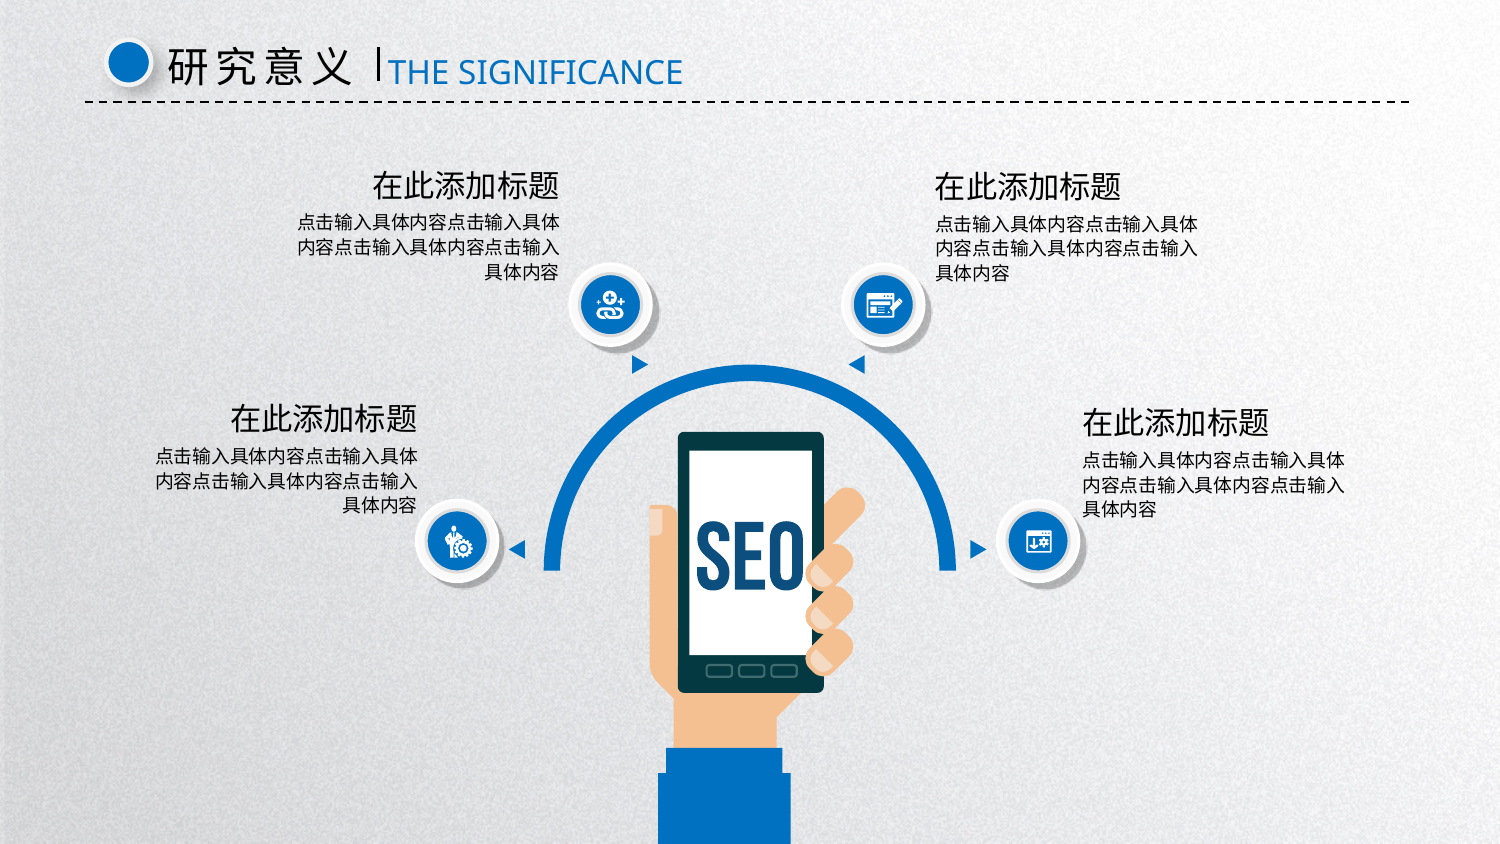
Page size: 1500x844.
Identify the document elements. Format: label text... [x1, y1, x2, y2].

text_box THE SIGNIFICANCE [373, 43, 699, 99]
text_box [278, 158, 575, 292]
text_box [969, 538, 989, 561]
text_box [1067, 395, 1364, 529]
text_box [416, 500, 498, 582]
text_box [846, 353, 866, 376]
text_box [136, 391, 433, 525]
text_box [506, 538, 526, 561]
text_box [542, 363, 957, 572]
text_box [920, 159, 1217, 293]
text_box 研究意义 [153, 33, 369, 99]
picture [0, 0, 1500, 844]
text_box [647, 431, 867, 844]
text_box [105, 38, 153, 86]
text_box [997, 500, 1079, 582]
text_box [842, 263, 924, 346]
text_box [631, 353, 651, 376]
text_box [696, 521, 803, 591]
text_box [569, 263, 652, 346]
